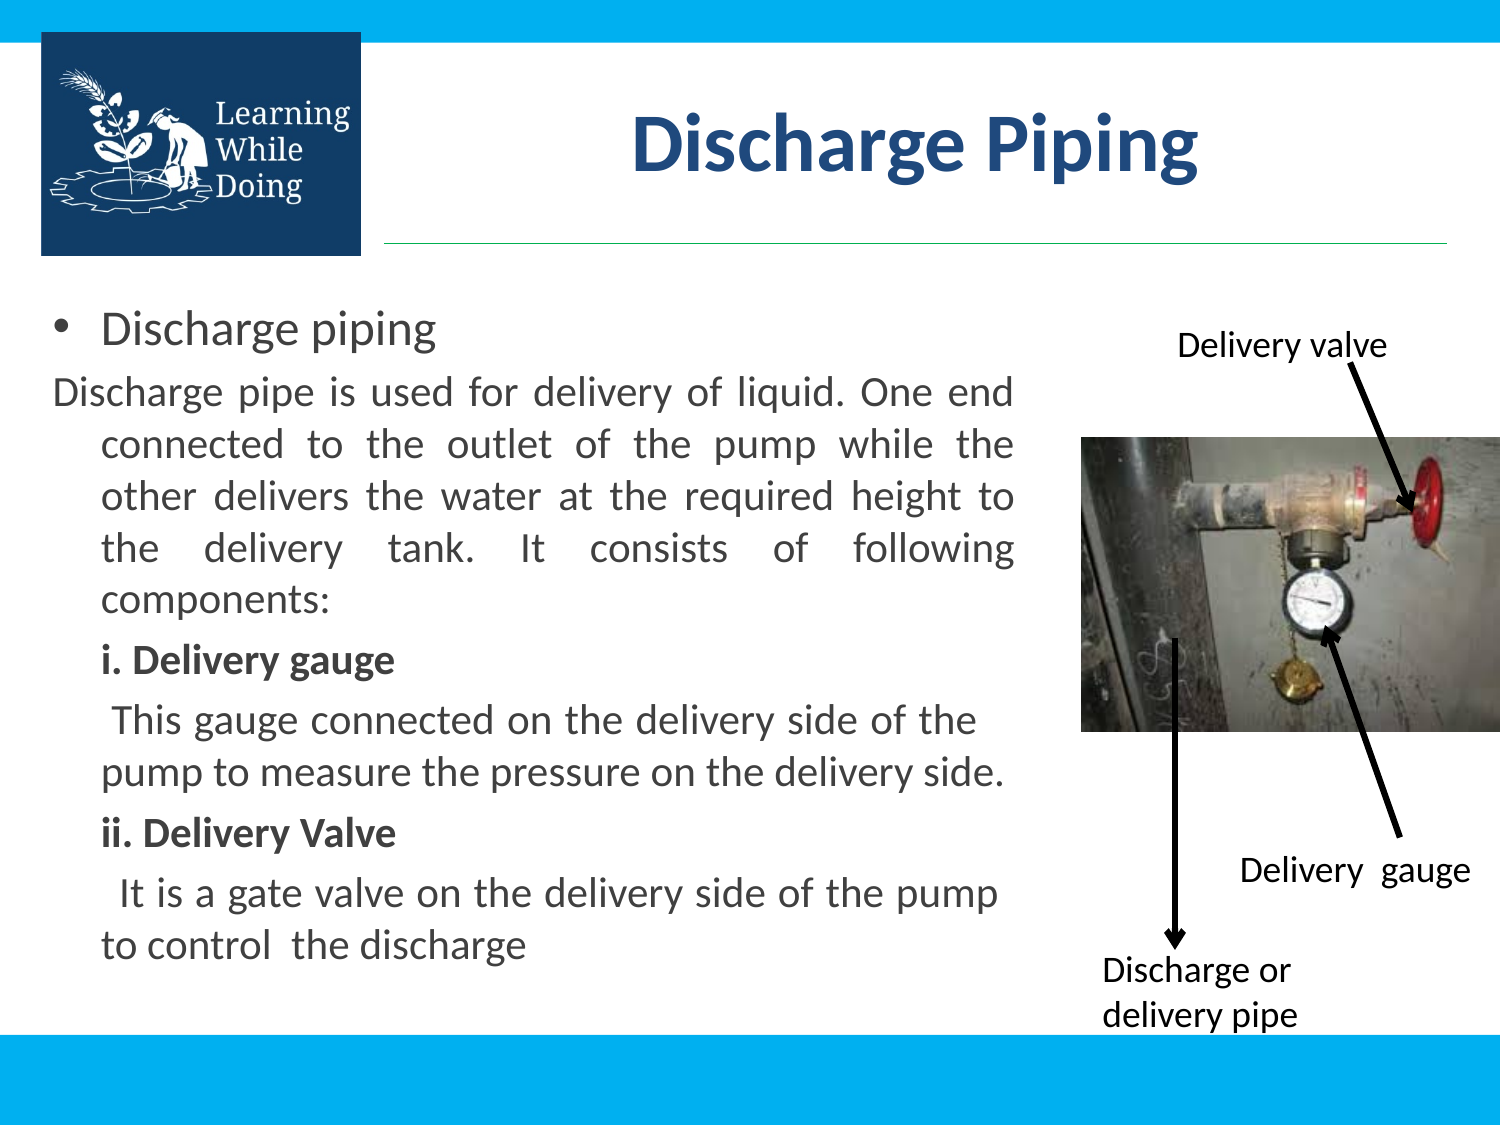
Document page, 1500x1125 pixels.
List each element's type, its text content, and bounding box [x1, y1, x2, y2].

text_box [1324, 624, 1401, 838]
title Discharge Piping [383, 44, 1447, 232]
text_box Discharge or delivery pipe [1087, 937, 1400, 1043]
text_box Delivery valve [1162, 312, 1425, 373]
picture [1080, 437, 1500, 732]
picture [41, 33, 361, 256]
list Discharge piping Discharge pipe is used for delivery of liquid. One end connected to the outlet of the pump while the other delivers the water at the required height to the delivery tank. It consists of following components: i. Delivery gauge This gauge connected on the delivery side of the pump to measure the pressure on the delivery side. ii. Delivery Valve It is a gate valve on the delivery side of the pump to control the discharge [37, 287, 1032, 1022]
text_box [1349, 362, 1413, 513]
text_box Delivery gauge [1224, 837, 1500, 898]
